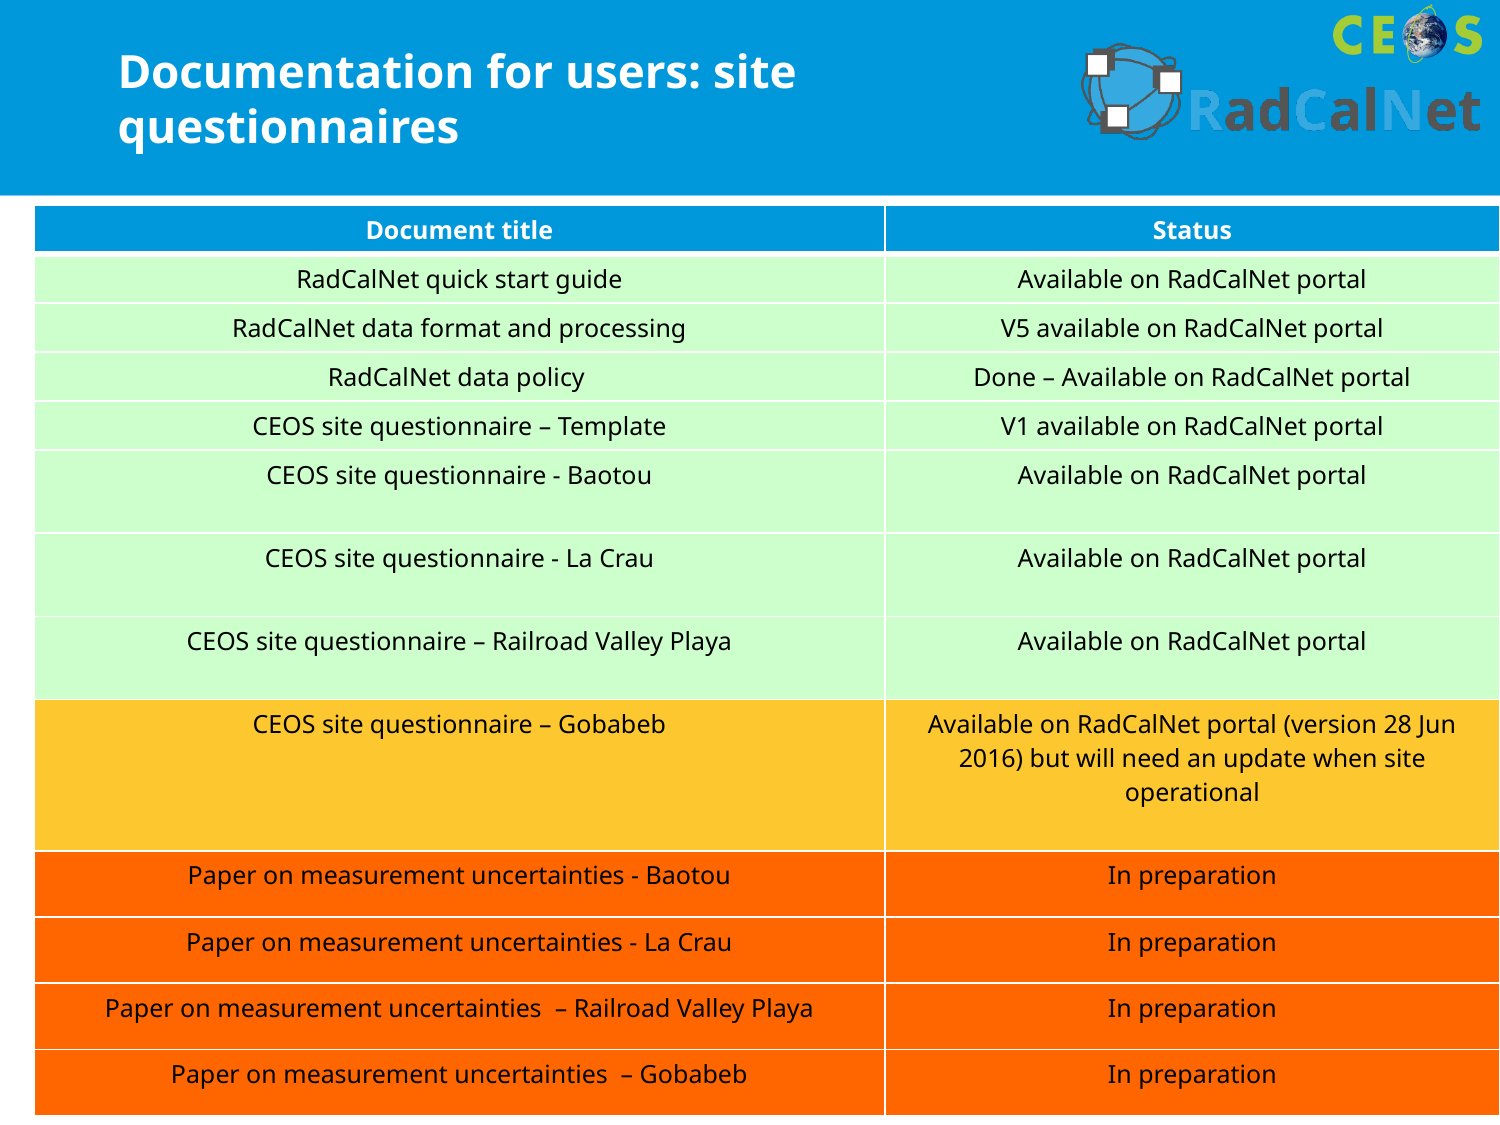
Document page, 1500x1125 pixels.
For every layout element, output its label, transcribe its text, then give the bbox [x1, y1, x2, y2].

table_cell Available on RadCalNet portal (version 28 Jun 2016) but will need an update when site operational [886, 700, 1499, 850]
picture [1334, 16, 1361, 54]
table_cell Paper on measurement uncertainties – Gobabeb [35, 1050, 884, 1115]
table_cell In preparation [886, 852, 1499, 916]
table_cell CEOS site questionnaire – Gobabeb [35, 700, 884, 850]
table_header Document title [35, 206, 884, 251]
table_cell RadCalNet data format and processing [35, 304, 884, 351]
table_cell Done – Available on RadCalNet portal [886, 353, 1499, 400]
picture [1385, 91, 1419, 129]
table_cell Available on RadCalNet portal [886, 257, 1499, 302]
table_cell In preparation [886, 984, 1499, 1049]
picture [1367, 88, 1374, 129]
table_cell RadCalNet data policy [35, 353, 884, 400]
picture [1428, 100, 1455, 130]
picture [1192, 91, 1221, 129]
table_cell In preparation [886, 918, 1499, 982]
picture [1261, 88, 1288, 130]
table_cell CEOS site questionnaire – Railroad Valley Playa [35, 617, 884, 699]
table_cell CEOS site questionnaire - La Crau [35, 534, 884, 616]
table_cell Paper on measurement uncertainties - La Crau [35, 918, 884, 982]
table_cell Paper on measurement uncertainties – Railroad Valley Playa [35, 984, 884, 1049]
picture [1403, 13, 1446, 57]
picture [1105, 46, 1181, 135]
picture [1332, 100, 1357, 130]
table_cell RadCalNet quick start guide [35, 257, 884, 302]
picture [1460, 93, 1479, 130]
title Documentation for users: site questionnaires [102, 34, 1105, 161]
picture [1374, 16, 1393, 53]
table_cell Paper on measurement uncertainties - Baotou [35, 852, 884, 916]
picture [1226, 100, 1252, 130]
table_header Status [886, 206, 1499, 251]
table_cell Available on RadCalNet portal [886, 617, 1499, 699]
table_cell CEOS site questionnaire – Template [35, 402, 884, 449]
table_cell In preparation [886, 1050, 1499, 1115]
table_cell V5 available on RadCalNet portal [886, 304, 1499, 351]
table_cell Available on RadCalNet portal [886, 451, 1499, 532]
table_cell CEOS site questionnaire - Baotou [35, 451, 884, 532]
table_cell Available on RadCalNet portal [886, 534, 1499, 616]
picture [1455, 16, 1481, 54]
picture [1297, 90, 1324, 130]
table_cell V1 available on RadCalNet portal [886, 402, 1499, 449]
